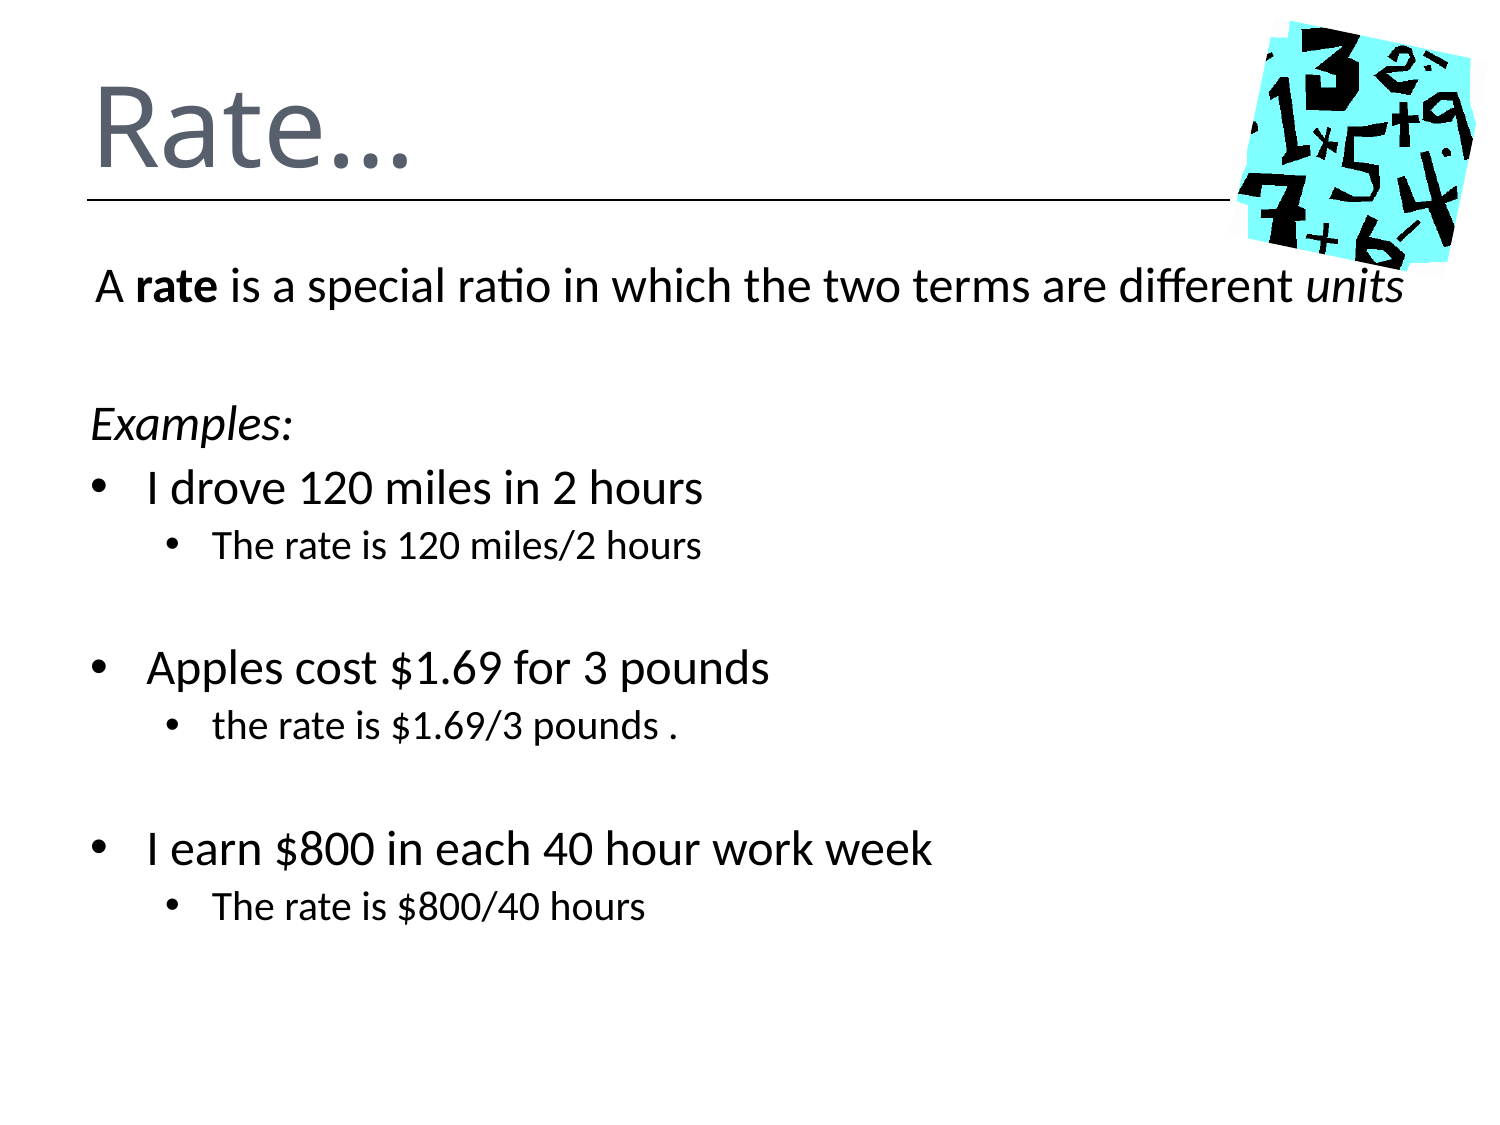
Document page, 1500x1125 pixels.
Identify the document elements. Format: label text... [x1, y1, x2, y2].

list A rate is a special ratio in which the two terms are different units Examples: I drove 120 miles in 2 hours The rate is 120 miles/2 hours Apples cost $1.69 for 3 pounds the rate is $1.69/3 pounds . I earn $800 in each 40 hour work week The rate is $800/40 hours [75, 252, 1425, 995]
text_box [1229, 17, 1489, 280]
title Rate… [75, 45, 1268, 200]
